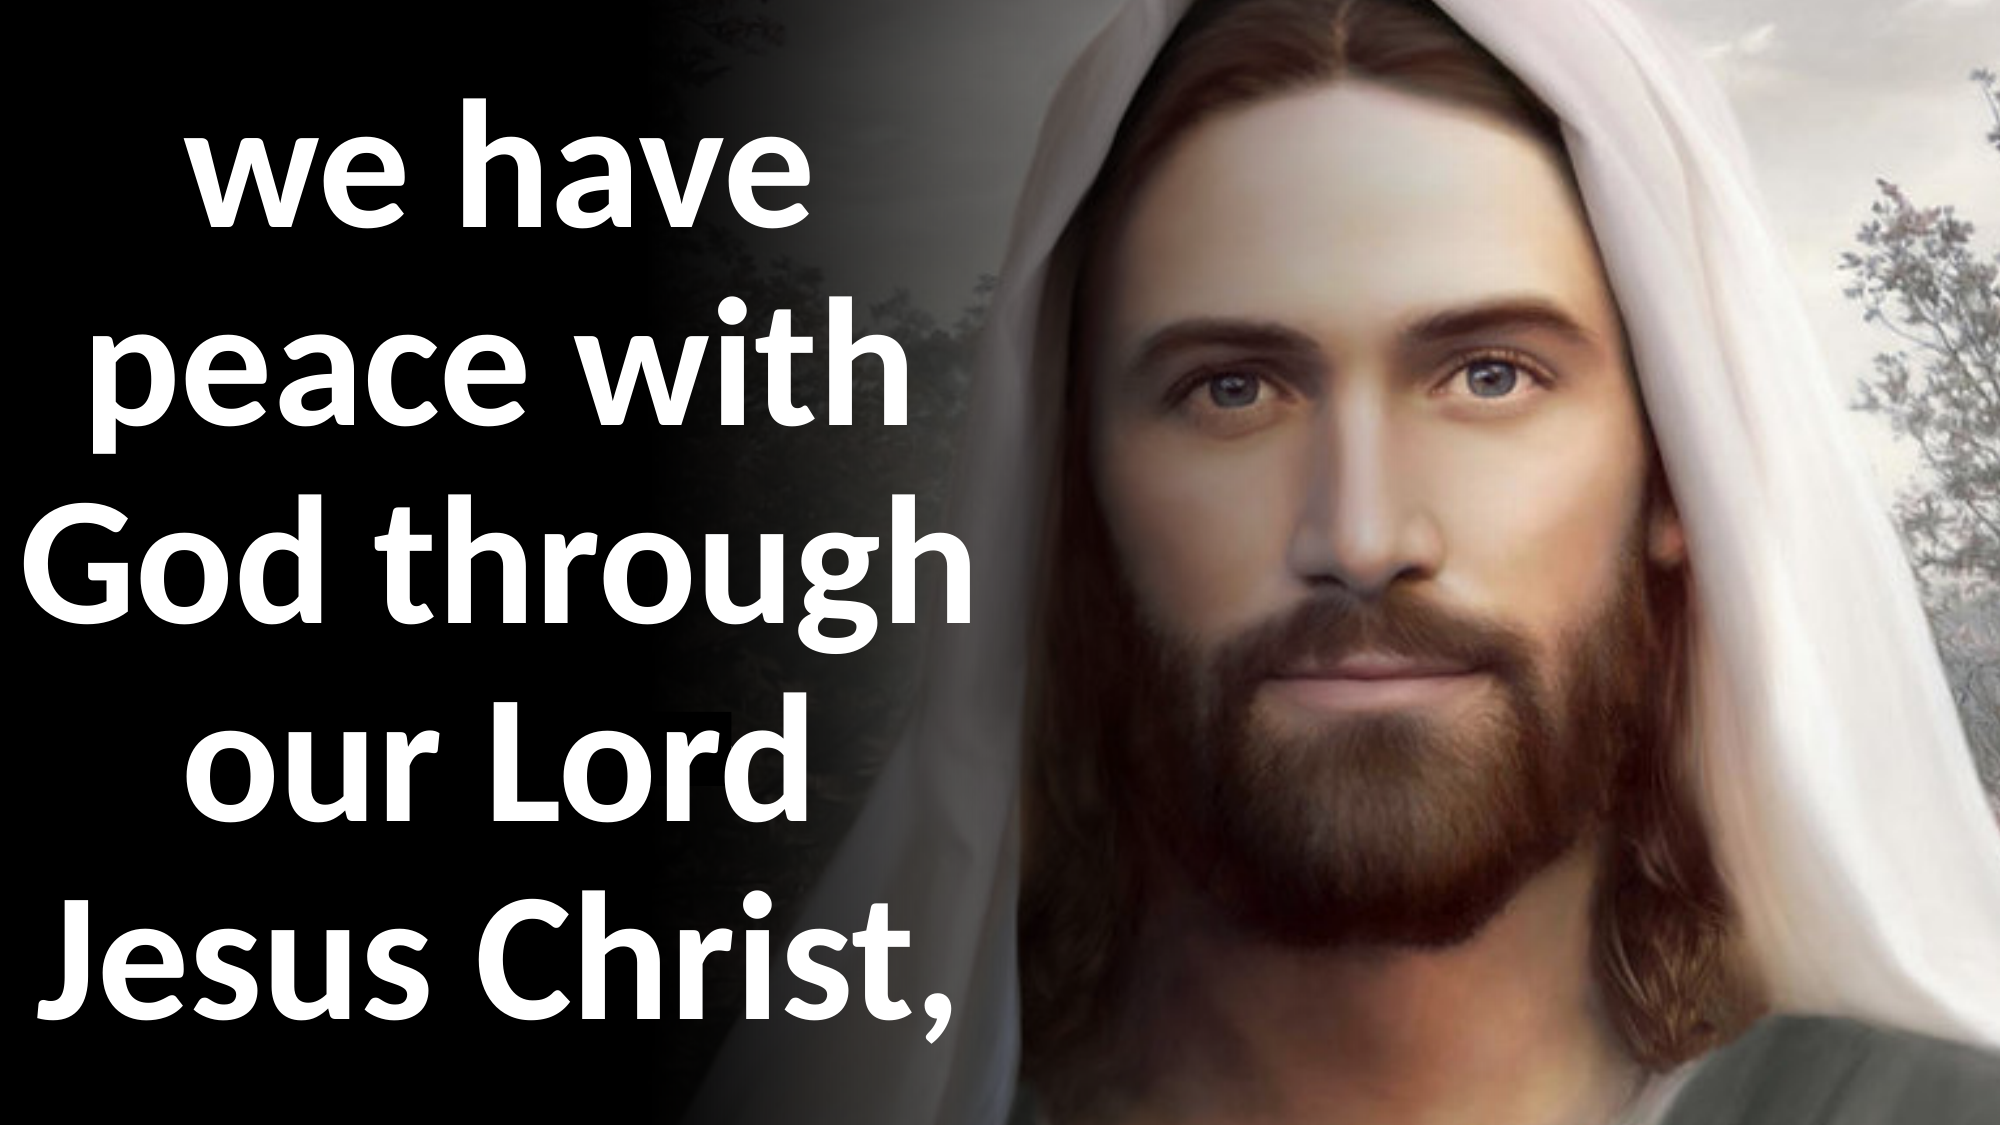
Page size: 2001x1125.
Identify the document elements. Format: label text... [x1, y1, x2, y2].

picture [577, 0, 2000, 1125]
title we have peace with God through our Lord Jesus Christ, [0, 3, 577, 1125]
